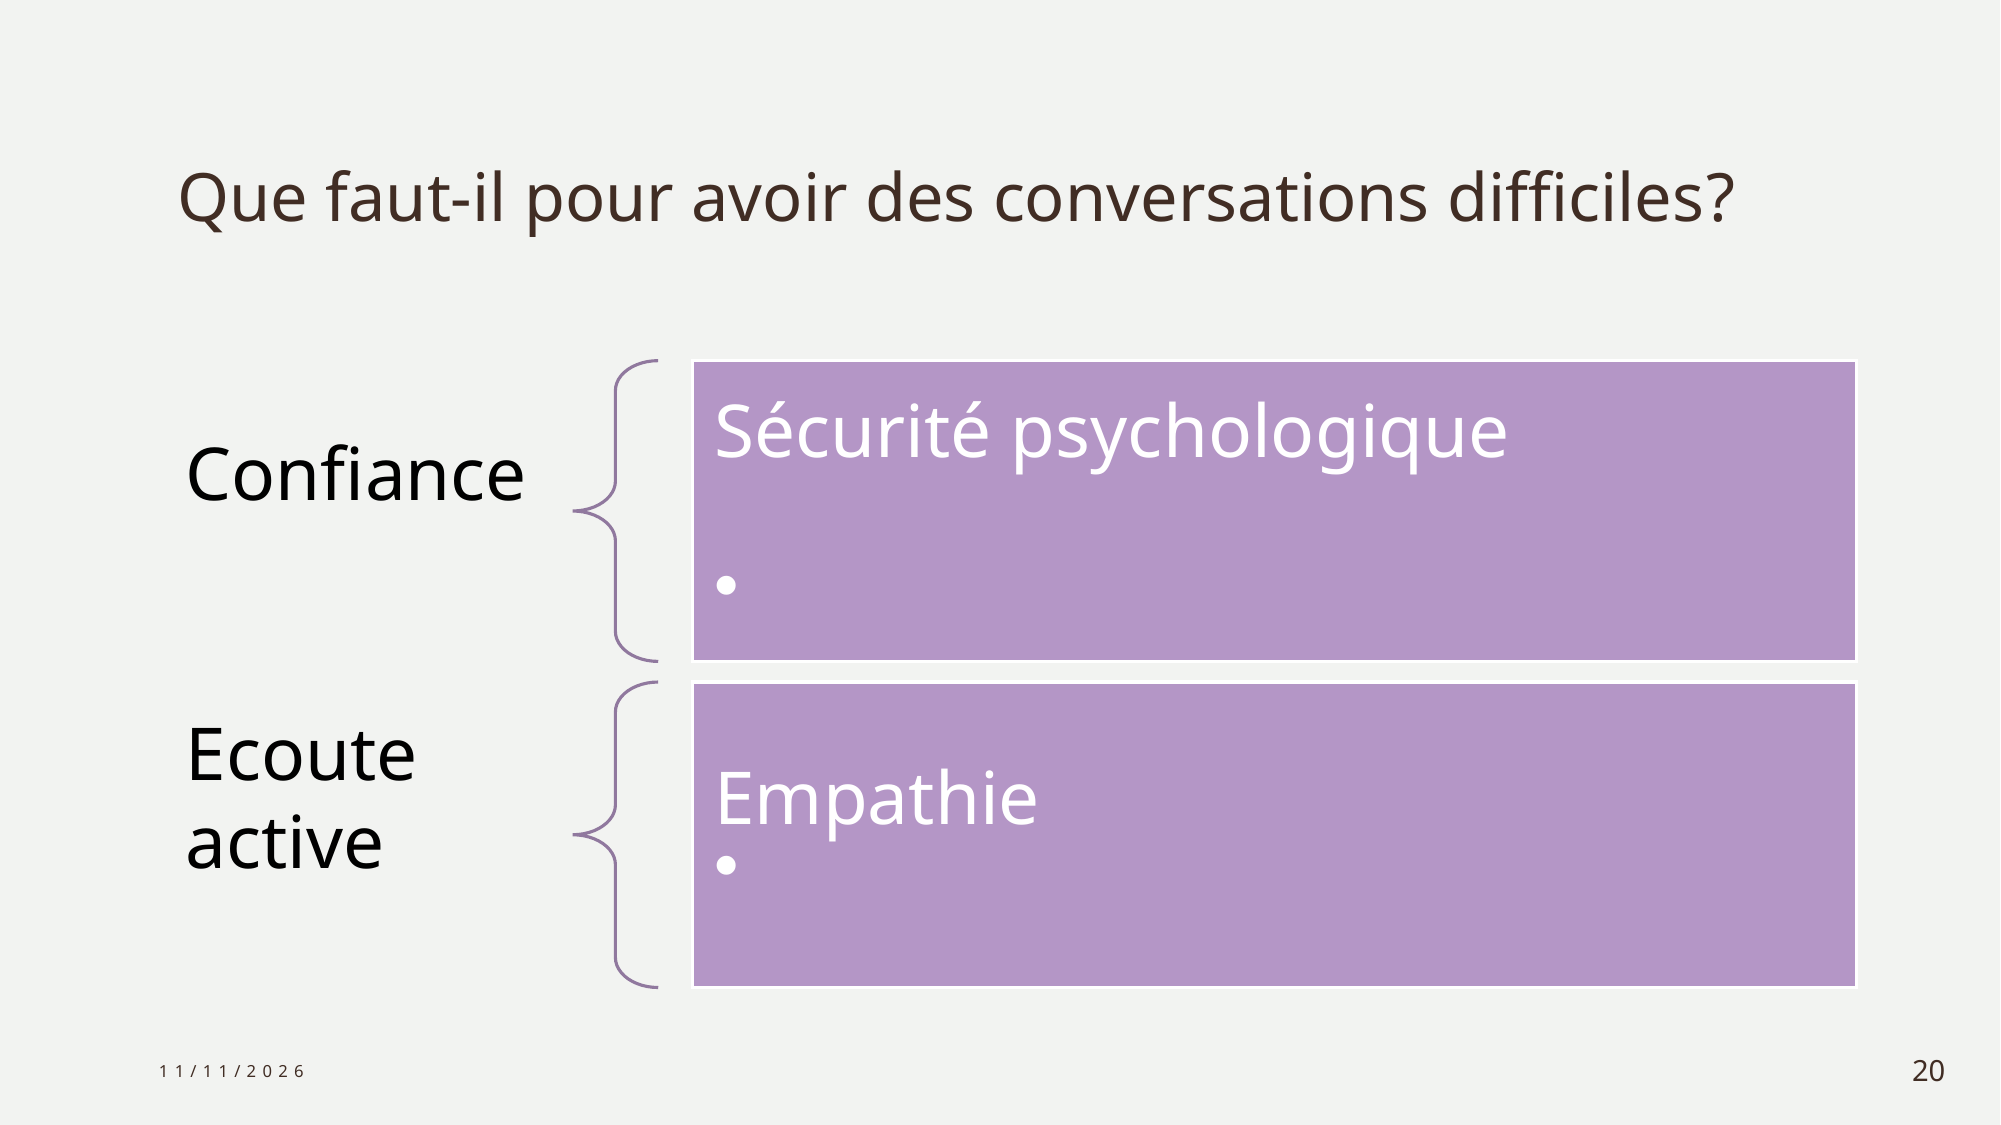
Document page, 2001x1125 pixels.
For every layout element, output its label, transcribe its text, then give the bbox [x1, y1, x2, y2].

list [143, 353, 1858, 995]
title Que faut-il pour avoir des conversations difficiles? [161, 96, 1858, 242]
slide_number 20 [1875, 1042, 1961, 1103]
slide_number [143, 1042, 594, 1103]
